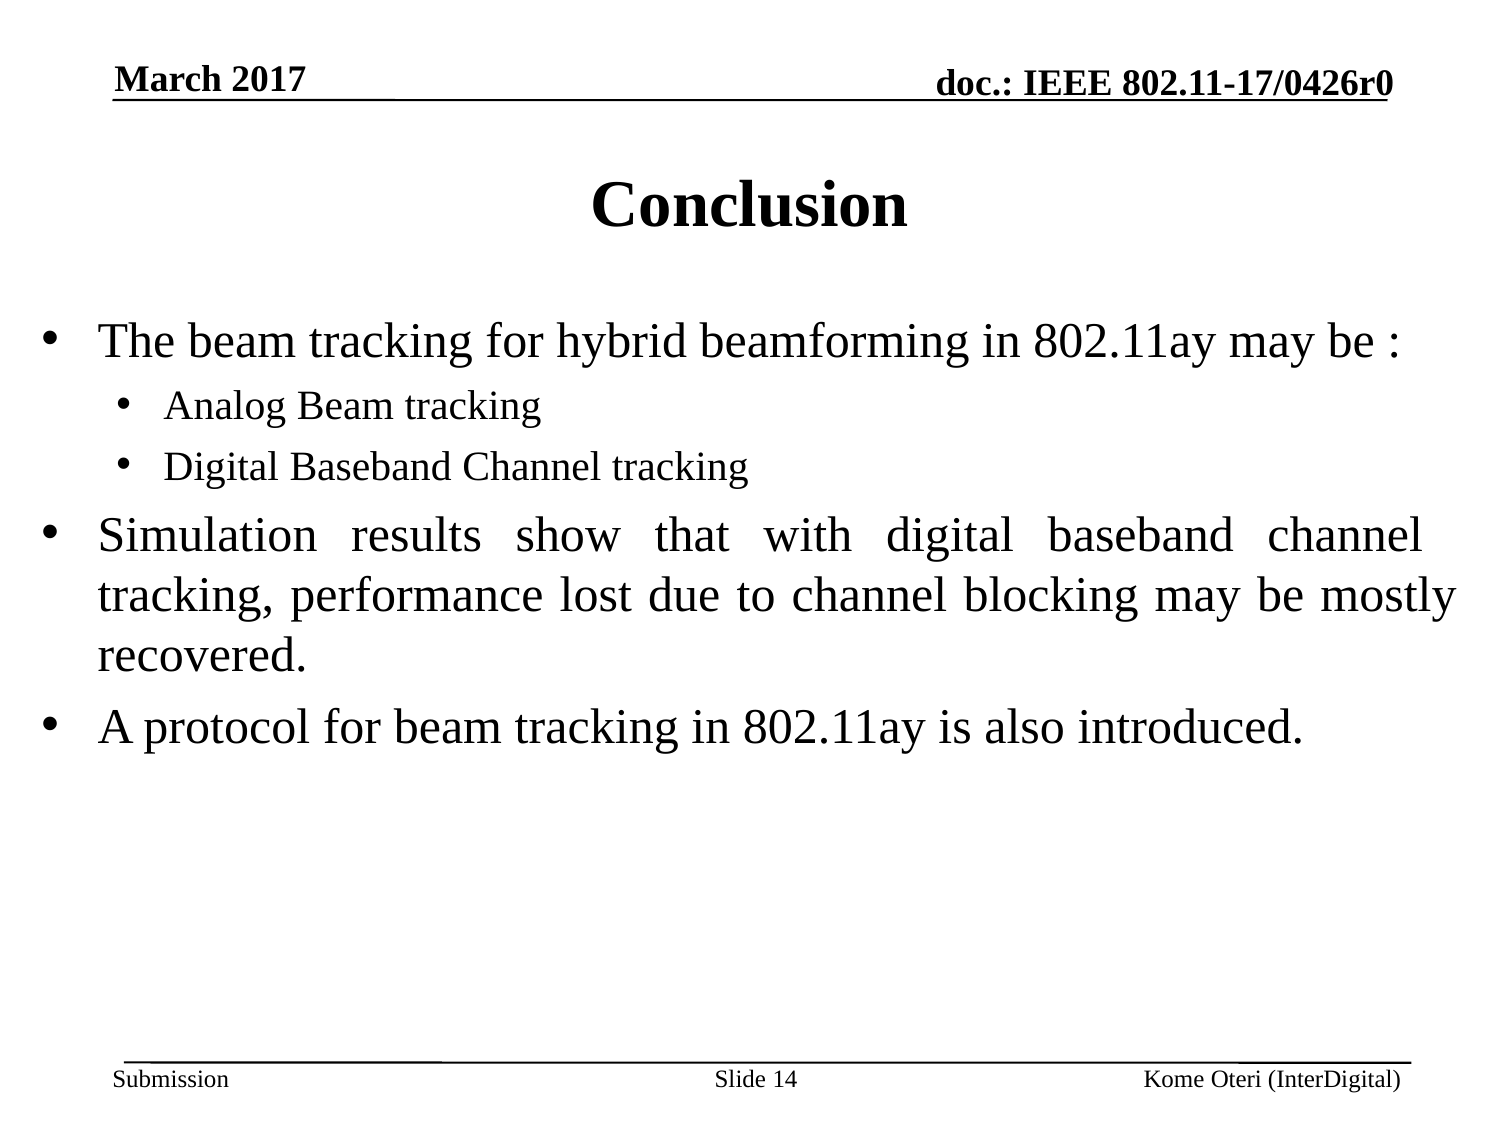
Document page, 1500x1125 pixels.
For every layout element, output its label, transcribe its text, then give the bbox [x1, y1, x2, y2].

title Conclusion [112, 112, 1388, 288]
slide_number Slide 14 [712, 1061, 800, 1123]
list The beam tracking for hybrid beamforming in 802.11ay may be : Analog Beam tracking Digital Baseband Channel tracking Simulation results show that with digital baseband channel tracking, performance lost due to channel blocking may be mostly recovered. A protocol for beam tracking in 802.11ay is also introduced. [26, 299, 1474, 976]
footer Kome Oteri (InterDigital) [878, 1061, 1402, 1093]
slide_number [114, 54, 423, 100]
